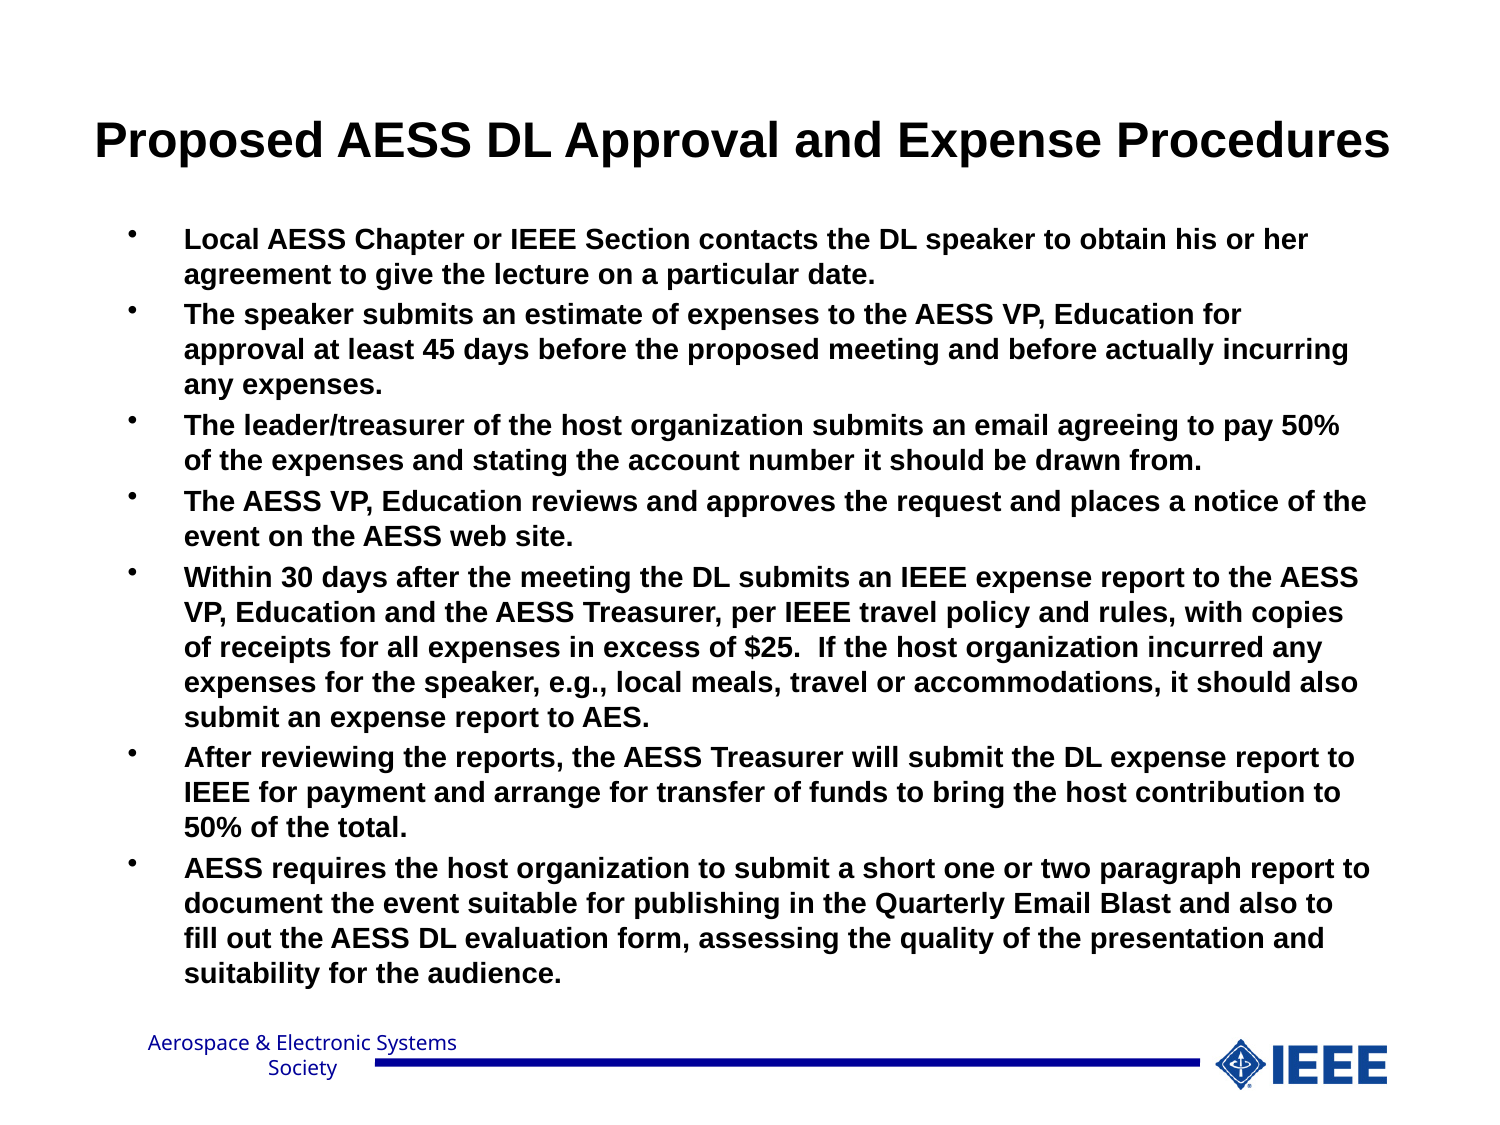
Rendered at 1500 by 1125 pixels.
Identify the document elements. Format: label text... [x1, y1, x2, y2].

title Proposed AESS DL Approval and Expense Procedures [62, 99, 1438, 201]
list Local AESS Chapter or IEEE Section contacts the DL speaker to obtain his or her agreement to give the lecture on a particular date. The speaker submits an estimate of expenses to the AESS VP, Education for approval at least 45 days before the proposed meeting and before actually incurring any expenses. The leader/treasurer of the host organization submits an email agreeing to pay 50% of the expenses and stating the account number it should be drawn from. The AESS VP, Education reviews and approves the request and places a notice of the event on the AESS web site. Within 30 days after the meeting the DL submits an IEEE expense report to the AESS VP, Education and the AESS Treasurer, per IEEE travel policy and rules, with copies of receipts for all expenses in excess of $25. If the host organization incurred any expenses for the speaker, e.g., local meals, travel or accommodations, it should also submit an expense report to AES. After reviewing the reports, the AESS Treasurer will submit the DL expense report to IEEE for payment and arrange for transfer of funds to bring the host contribution to 50% of the total. AESS requires the host organization to submit a short one or two paragraph report to document the event suitable for publishing in the Quarterly Email Blast and also to fill out the AESS DL evaluation form, assessing the quality of the presentation and suitability for the audience. [112, 212, 1388, 1001]
picture [1212, 1037, 1388, 1091]
